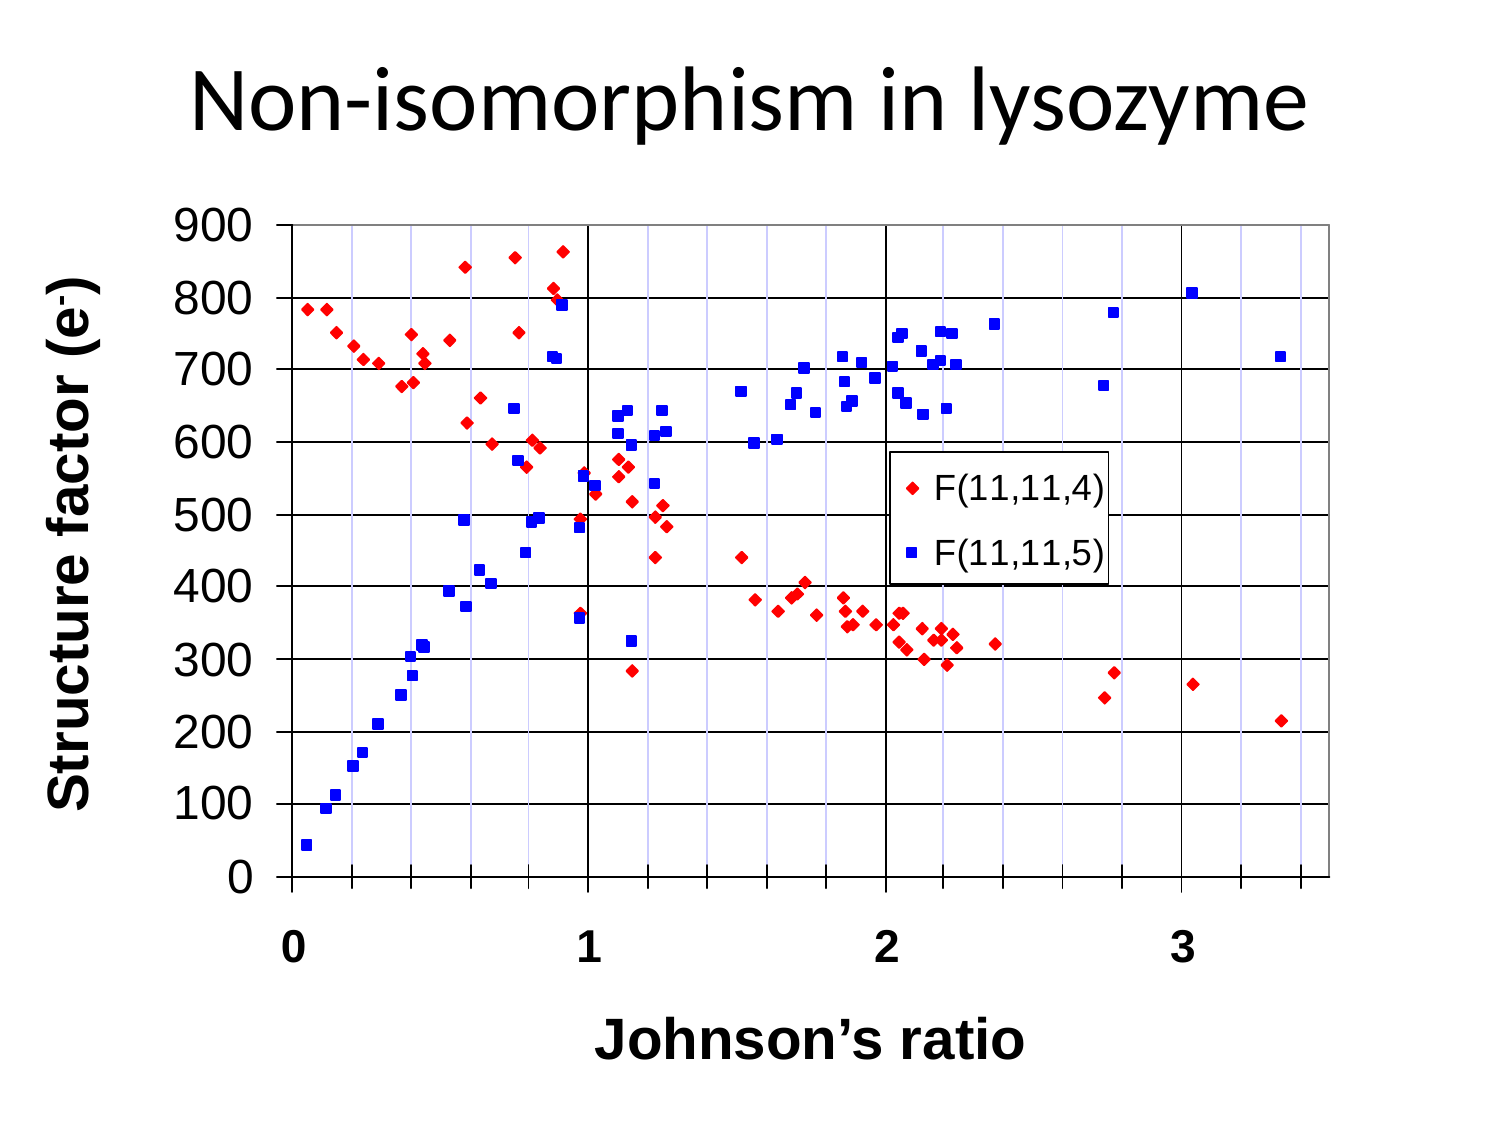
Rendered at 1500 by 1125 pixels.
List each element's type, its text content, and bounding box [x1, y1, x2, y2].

text_box Non-isomorphism in lysozyme [74, 0, 1425, 188]
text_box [109, 153, 1413, 1089]
text_box Structure factor (e-) [22, 261, 104, 828]
